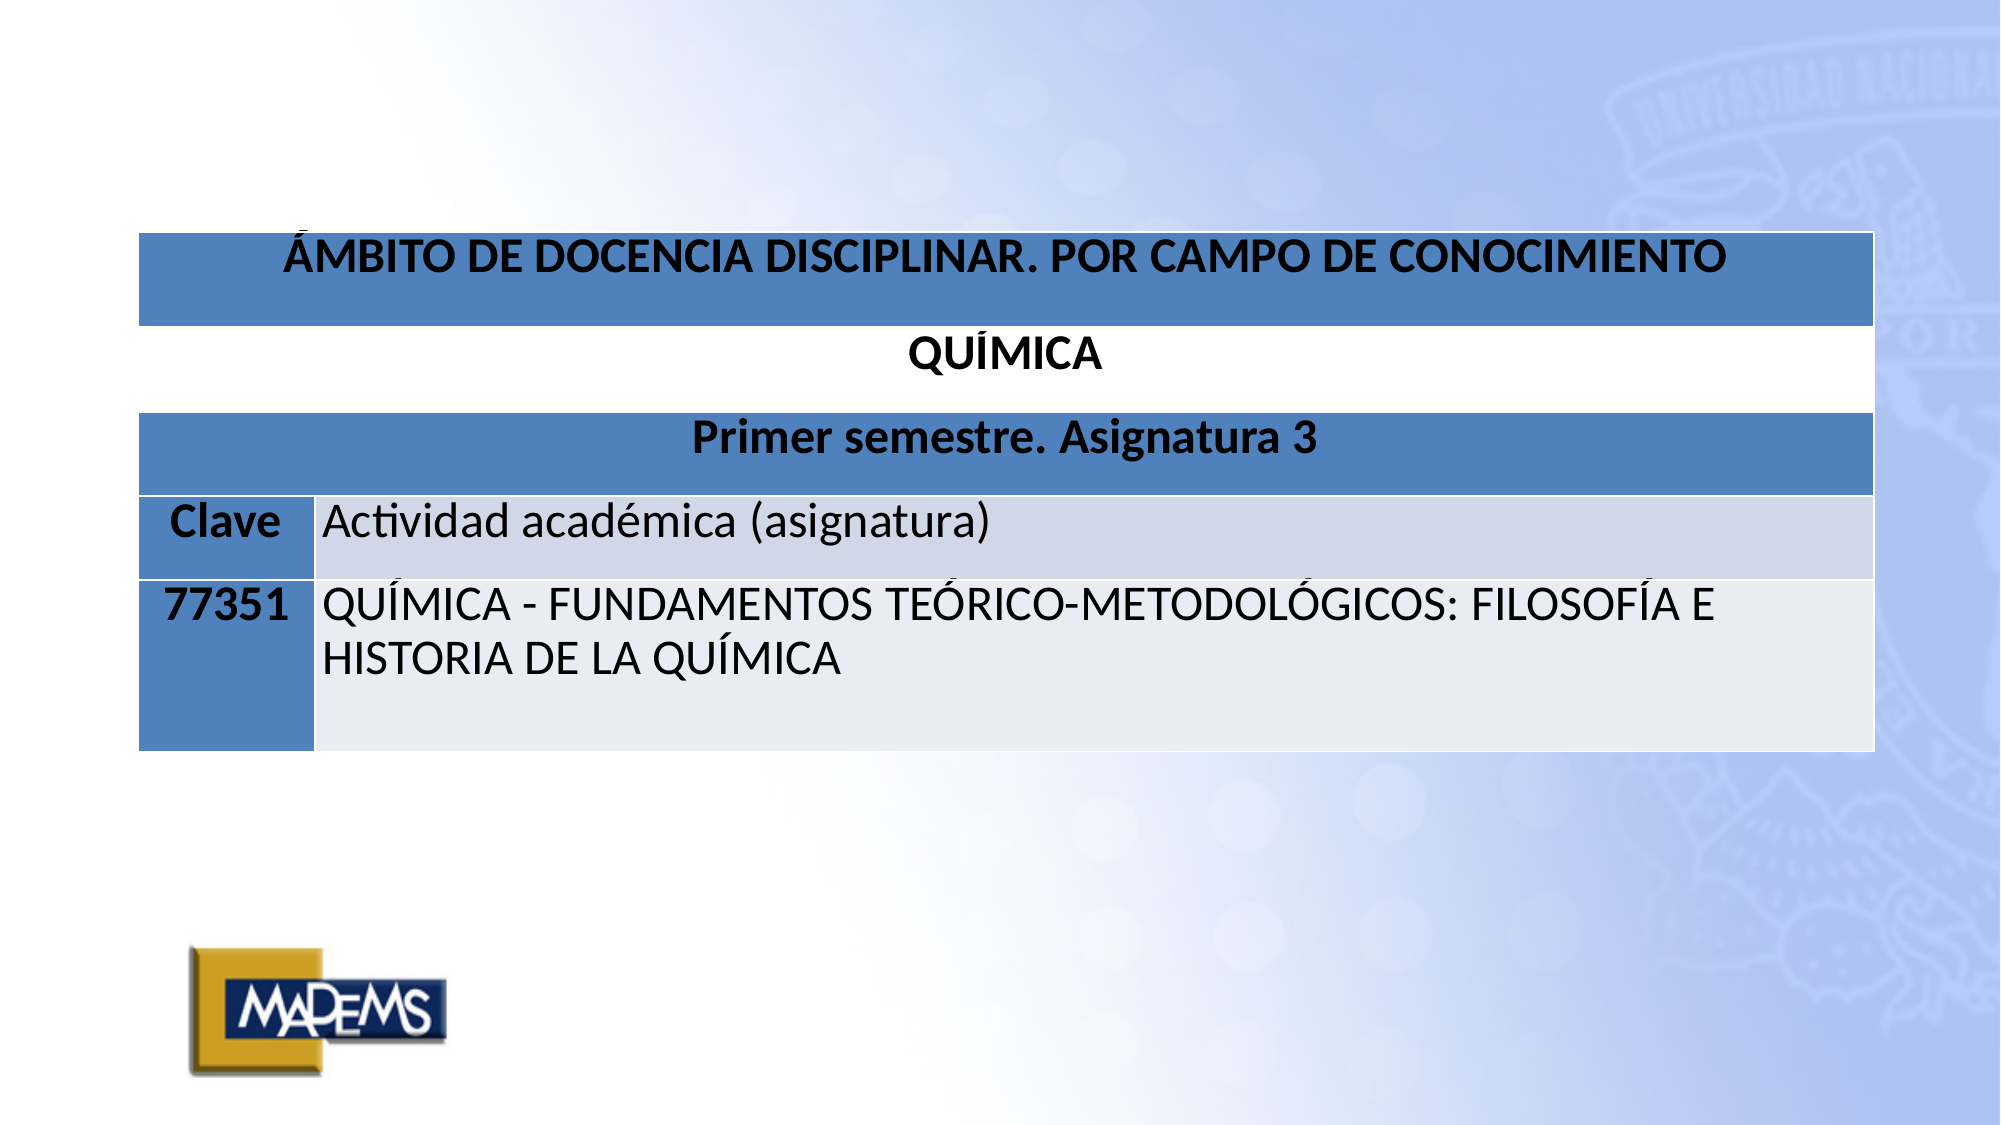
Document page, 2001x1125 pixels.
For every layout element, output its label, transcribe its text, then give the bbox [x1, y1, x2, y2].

table_cell QUÍMICA - FUNDAMENTOS TEÓRICO-METODOLÓGICOS: FILOSOFÍA E HISTORIA DE LA QUÍMICA [316, 581, 1873, 751]
table_cell 77351 [139, 581, 314, 751]
table_cell Clave [139, 497, 314, 579]
table_cell Primer semestre. Asignatura 3 [139, 413, 1873, 495]
table_header ÁMBITO DE DOCENCIA DISCIPLINAR. POR CAMPO DE CONOCIMIENTO [139, 233, 1873, 326]
table_cell Actividad académica (asignatura) [316, 497, 1873, 579]
picture [0, 0, 2001, 1125]
table_cell QUÍMICA [139, 331, 1873, 411]
